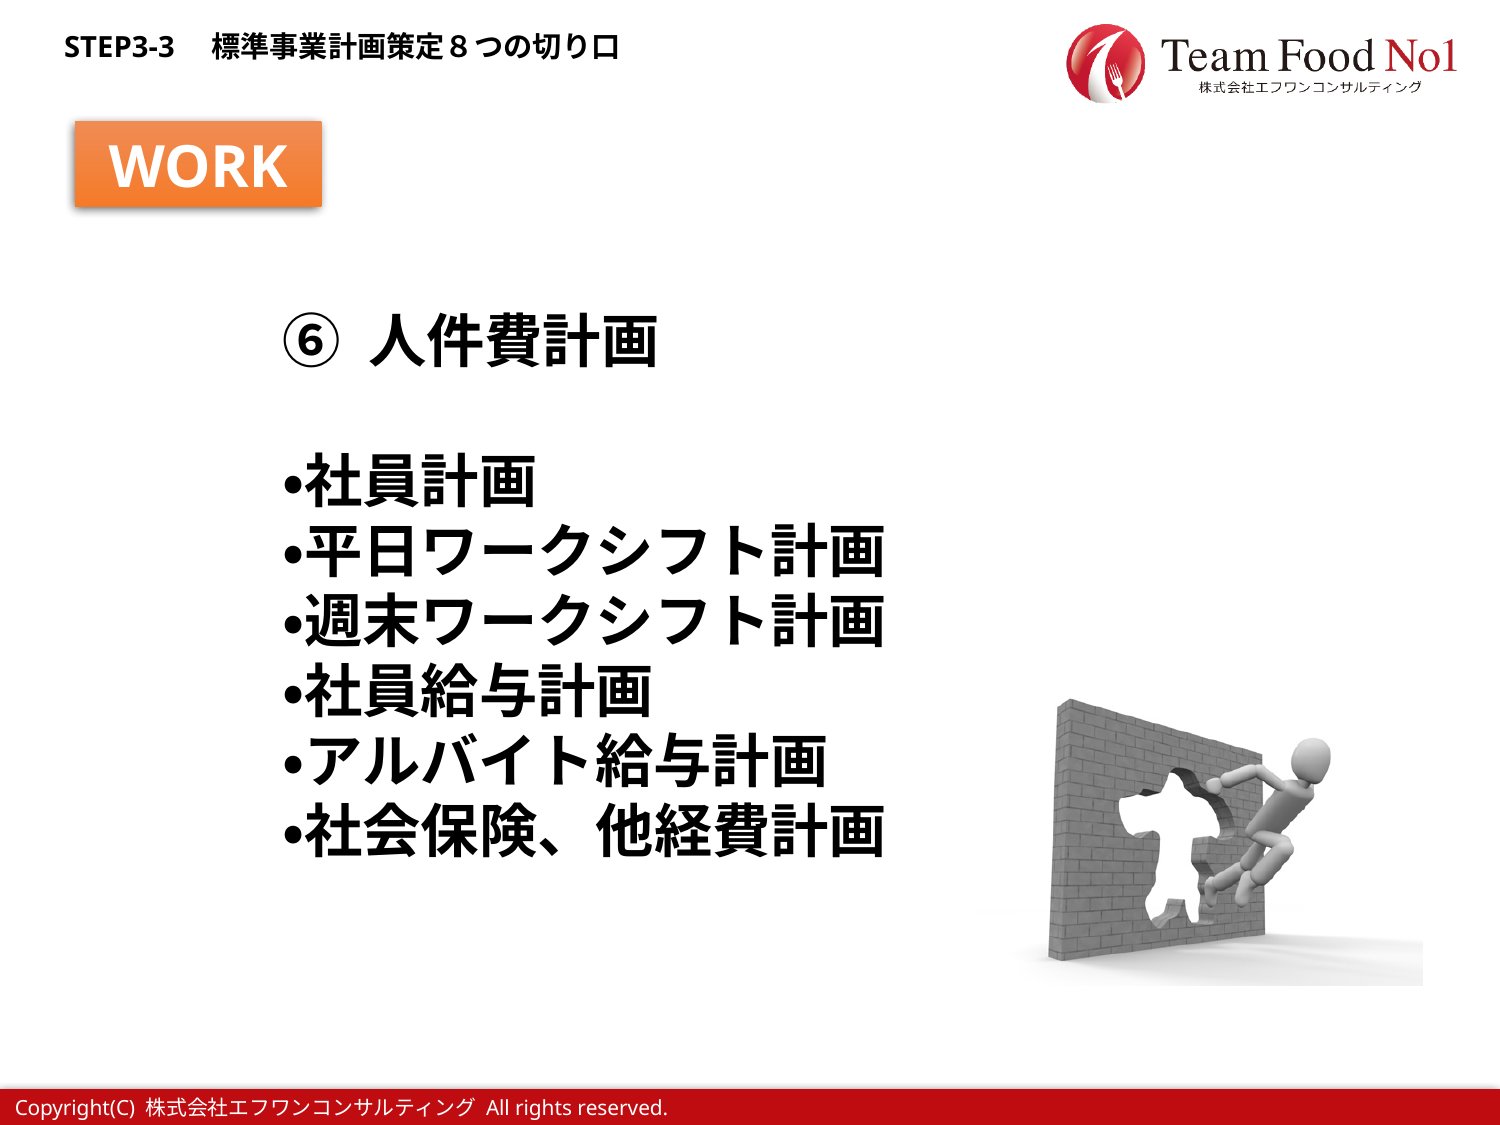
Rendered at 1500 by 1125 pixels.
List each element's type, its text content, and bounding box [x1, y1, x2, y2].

picture [915, 674, 1485, 986]
picture [1041, 0, 1476, 122]
text_box STEP3-3 標準事業計画策定８つの切り口 [49, 20, 673, 71]
text_box ⑥ 人件費計画 ・社員計画 ・平日ワークシフト計画 ・週末ワークシフト計画 ・社員給与計画 ・アルバイト給与計画 ・社会保険、他経費計画 [267, 296, 1278, 872]
text_box WORK [75, 121, 322, 207]
text_box Copyright(C) 株式会社エフワンコンサルティング All rights reserved. [0, 1089, 1500, 1125]
